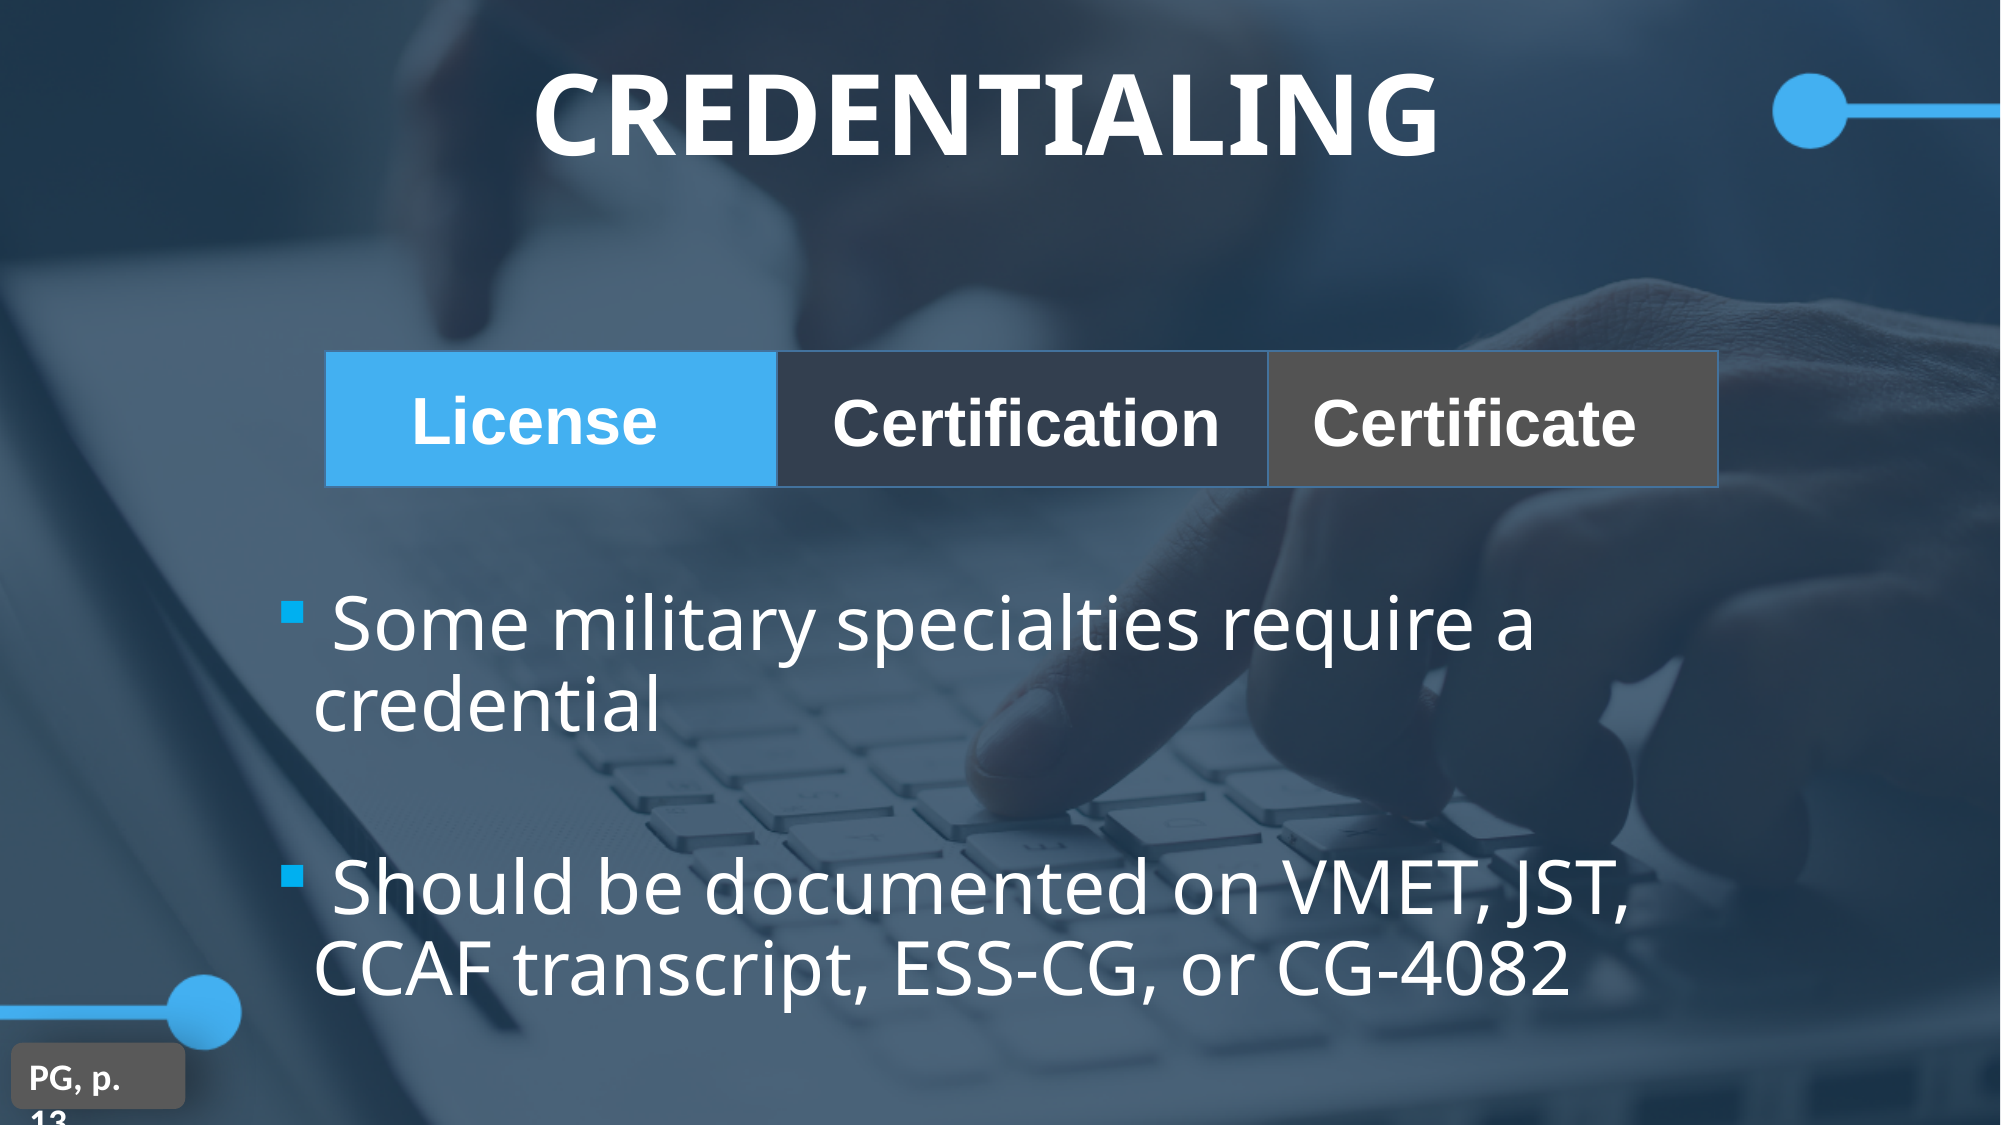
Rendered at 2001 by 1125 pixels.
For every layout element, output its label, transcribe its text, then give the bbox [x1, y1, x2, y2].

list Some military specialties require a credential Should be documented on VMET, JST, CCAF transcript, ESS-CG, or CG-4082 [259, 487, 1785, 1125]
text_box CREDENTIALING [324, 24, 1650, 213]
picture [0, 0, 2001, 1125]
text_box PG, p. 13 [11, 1042, 186, 1110]
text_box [324, 350, 1756, 488]
